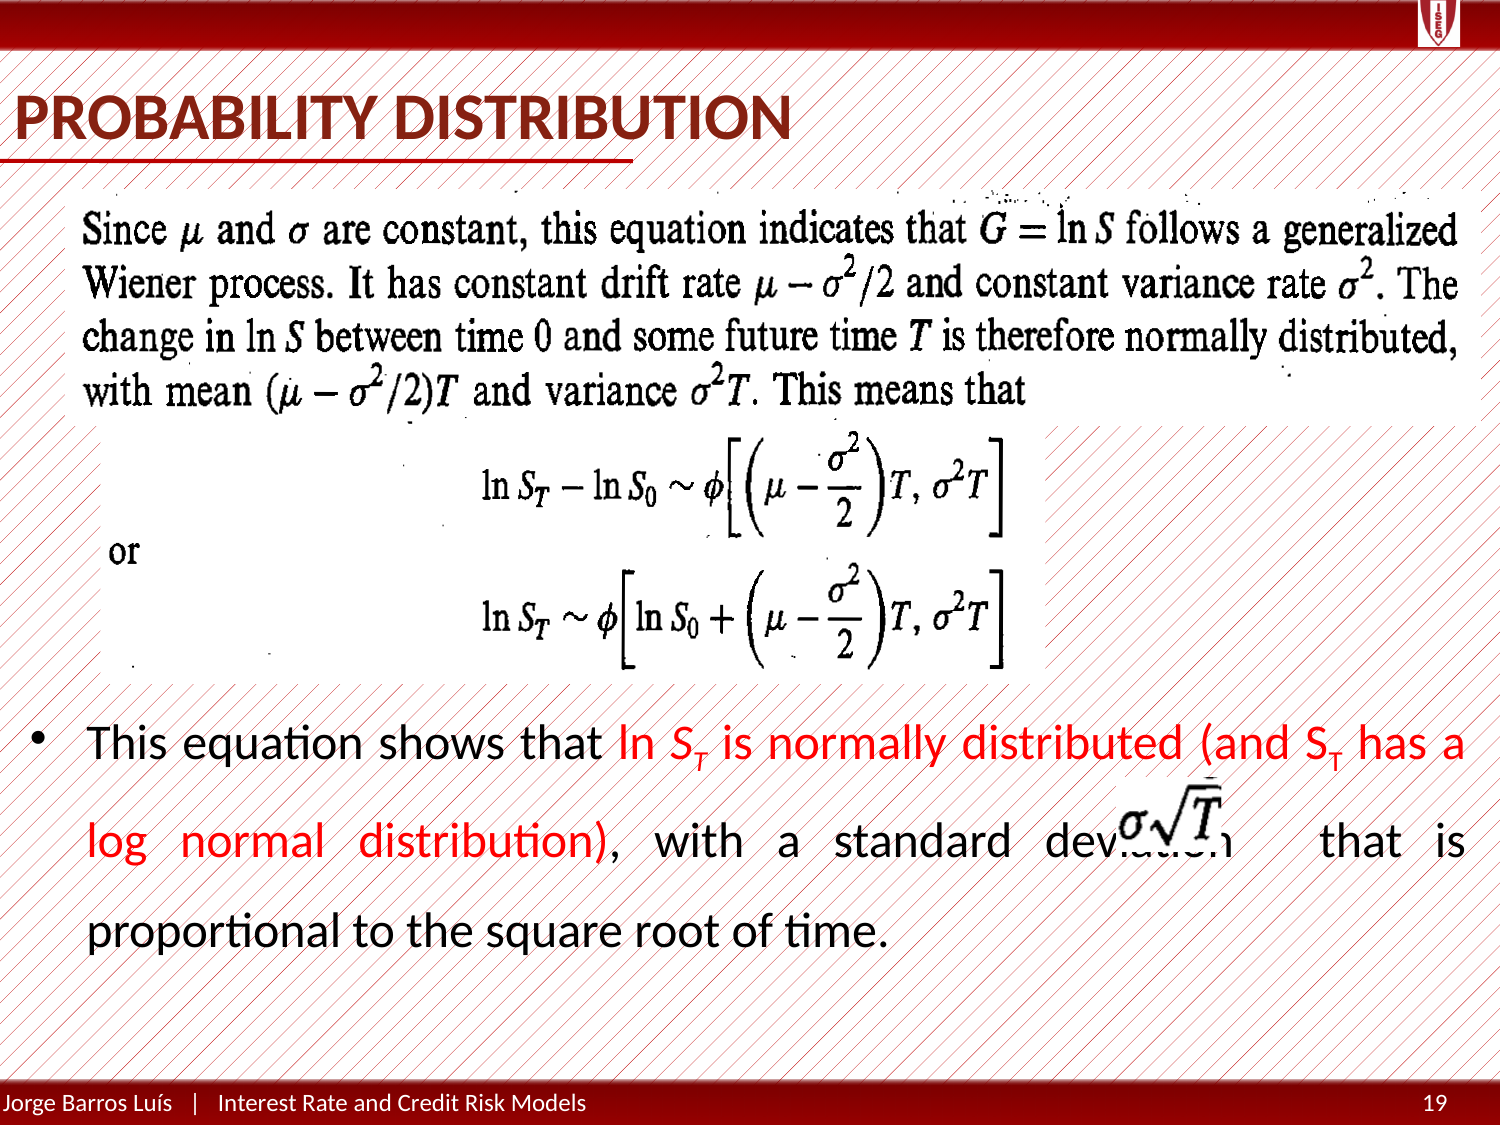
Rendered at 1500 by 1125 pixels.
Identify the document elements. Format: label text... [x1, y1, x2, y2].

picture [1115, 777, 1222, 853]
title Probability Distribution [0, 54, 1442, 161]
text_box This equation shows that ln ST is normally distributed (and ST has a log normal distribution), with a standard deviation that is proportional to the square root of time. [14, 185, 1481, 1120]
picture [1417, 0, 1461, 47]
picture [64, 189, 1482, 685]
